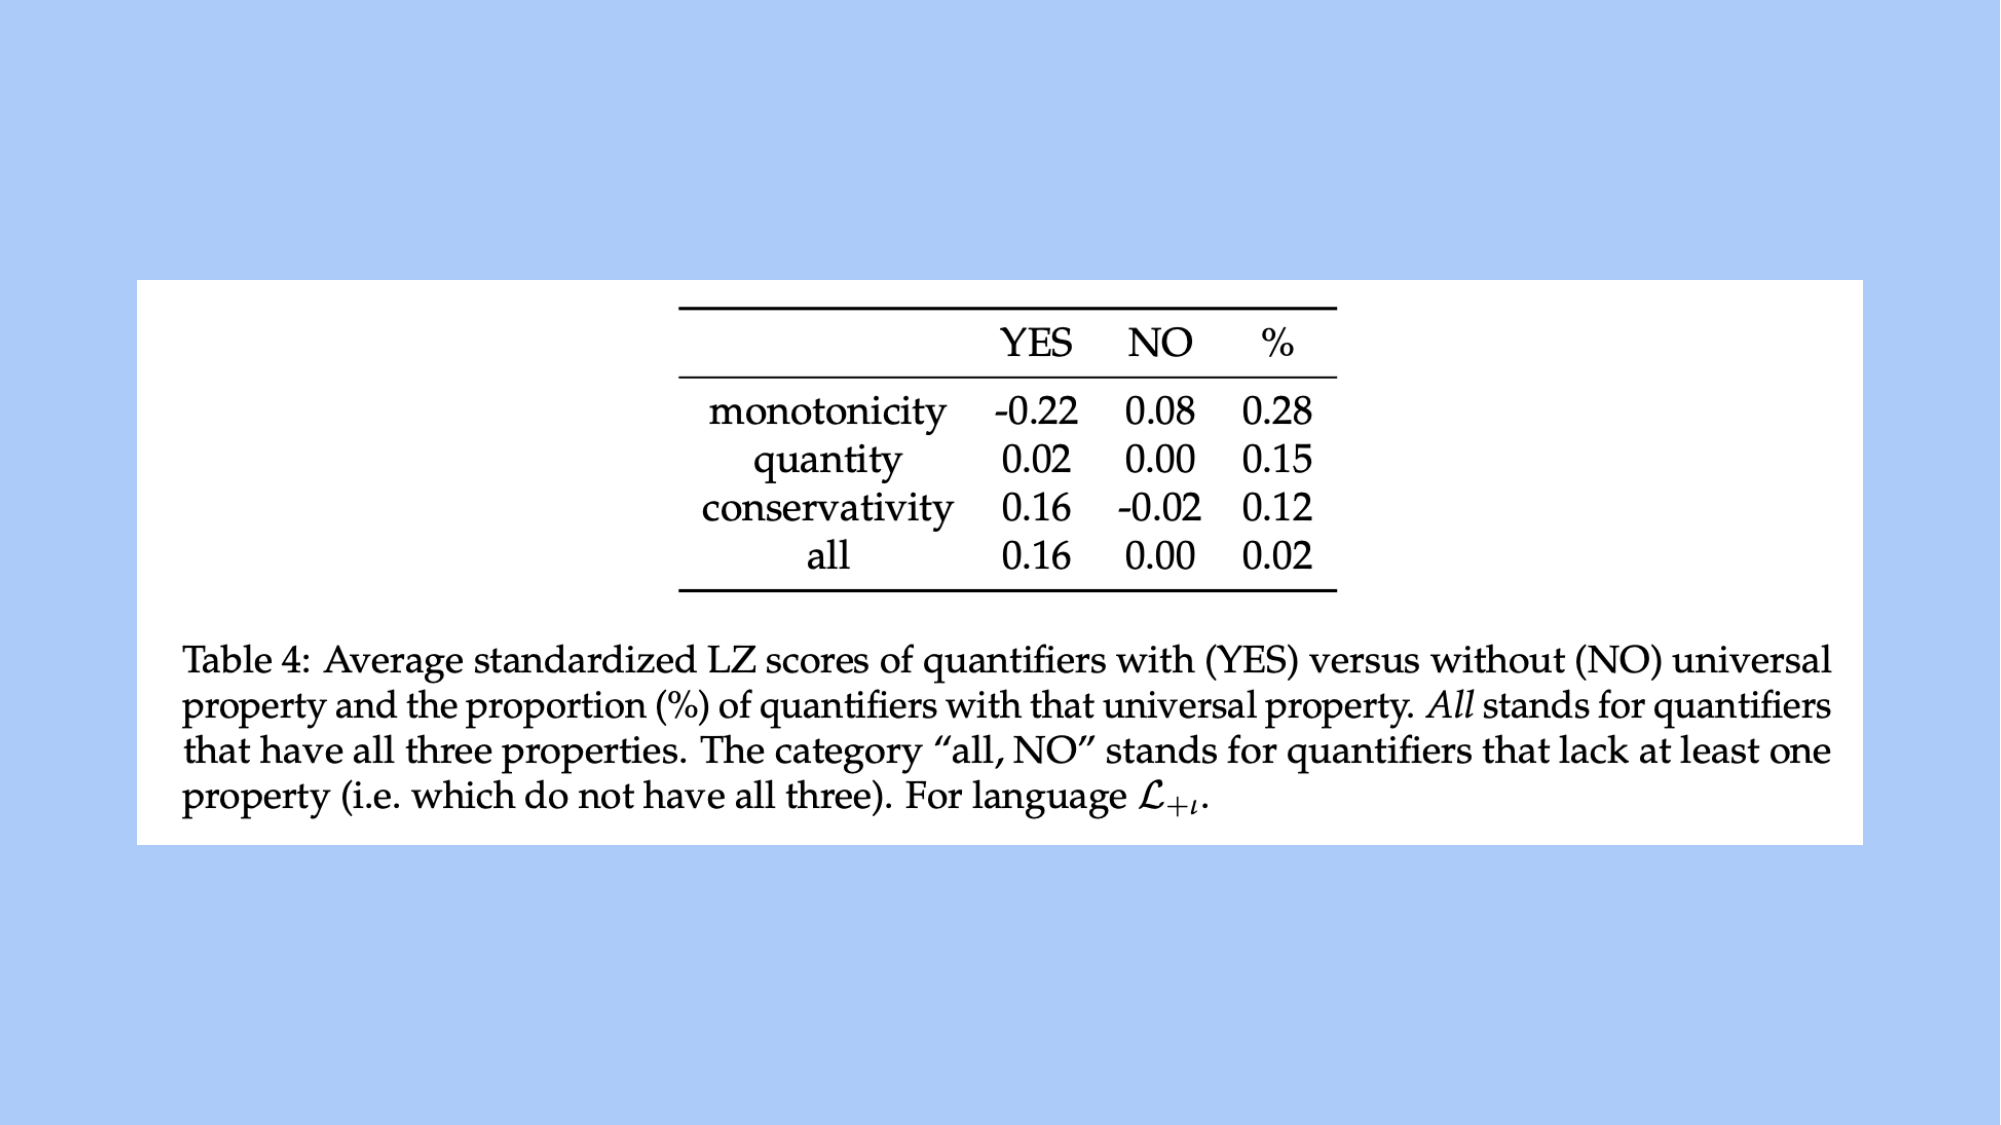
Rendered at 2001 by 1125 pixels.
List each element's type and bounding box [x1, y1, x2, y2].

list [137, 280, 1863, 845]
